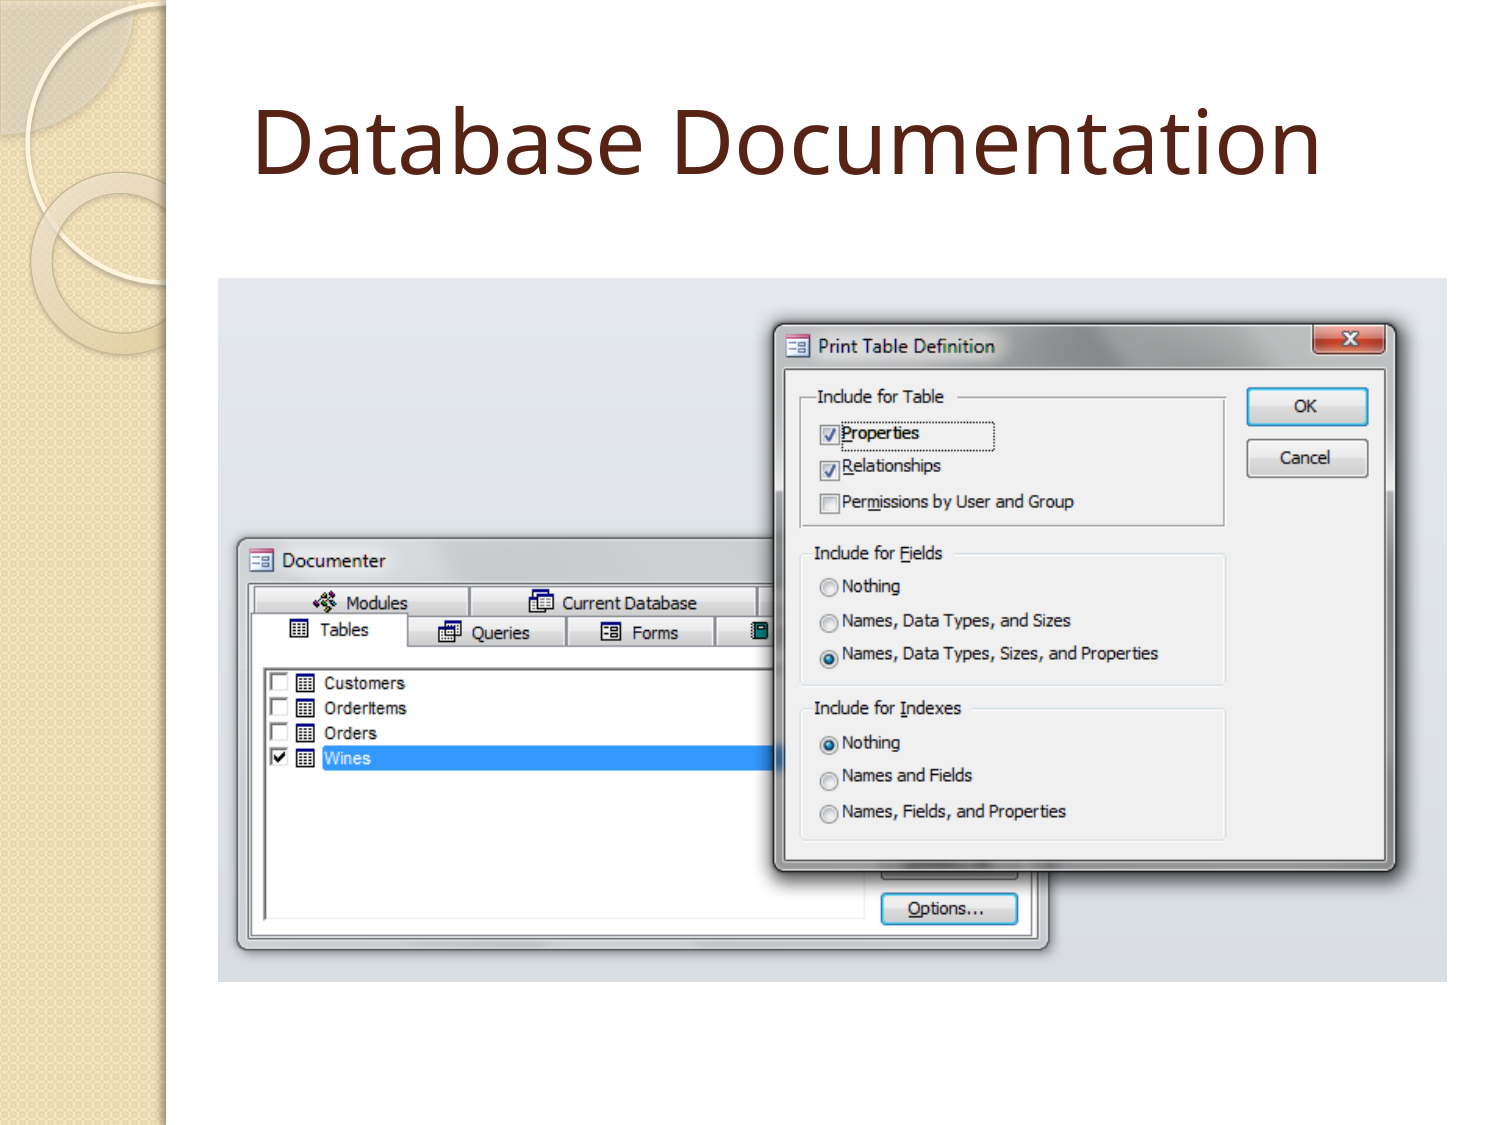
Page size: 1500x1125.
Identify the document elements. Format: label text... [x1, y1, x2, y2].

title Database Documentation [235, 45, 1466, 233]
picture [218, 278, 1447, 983]
